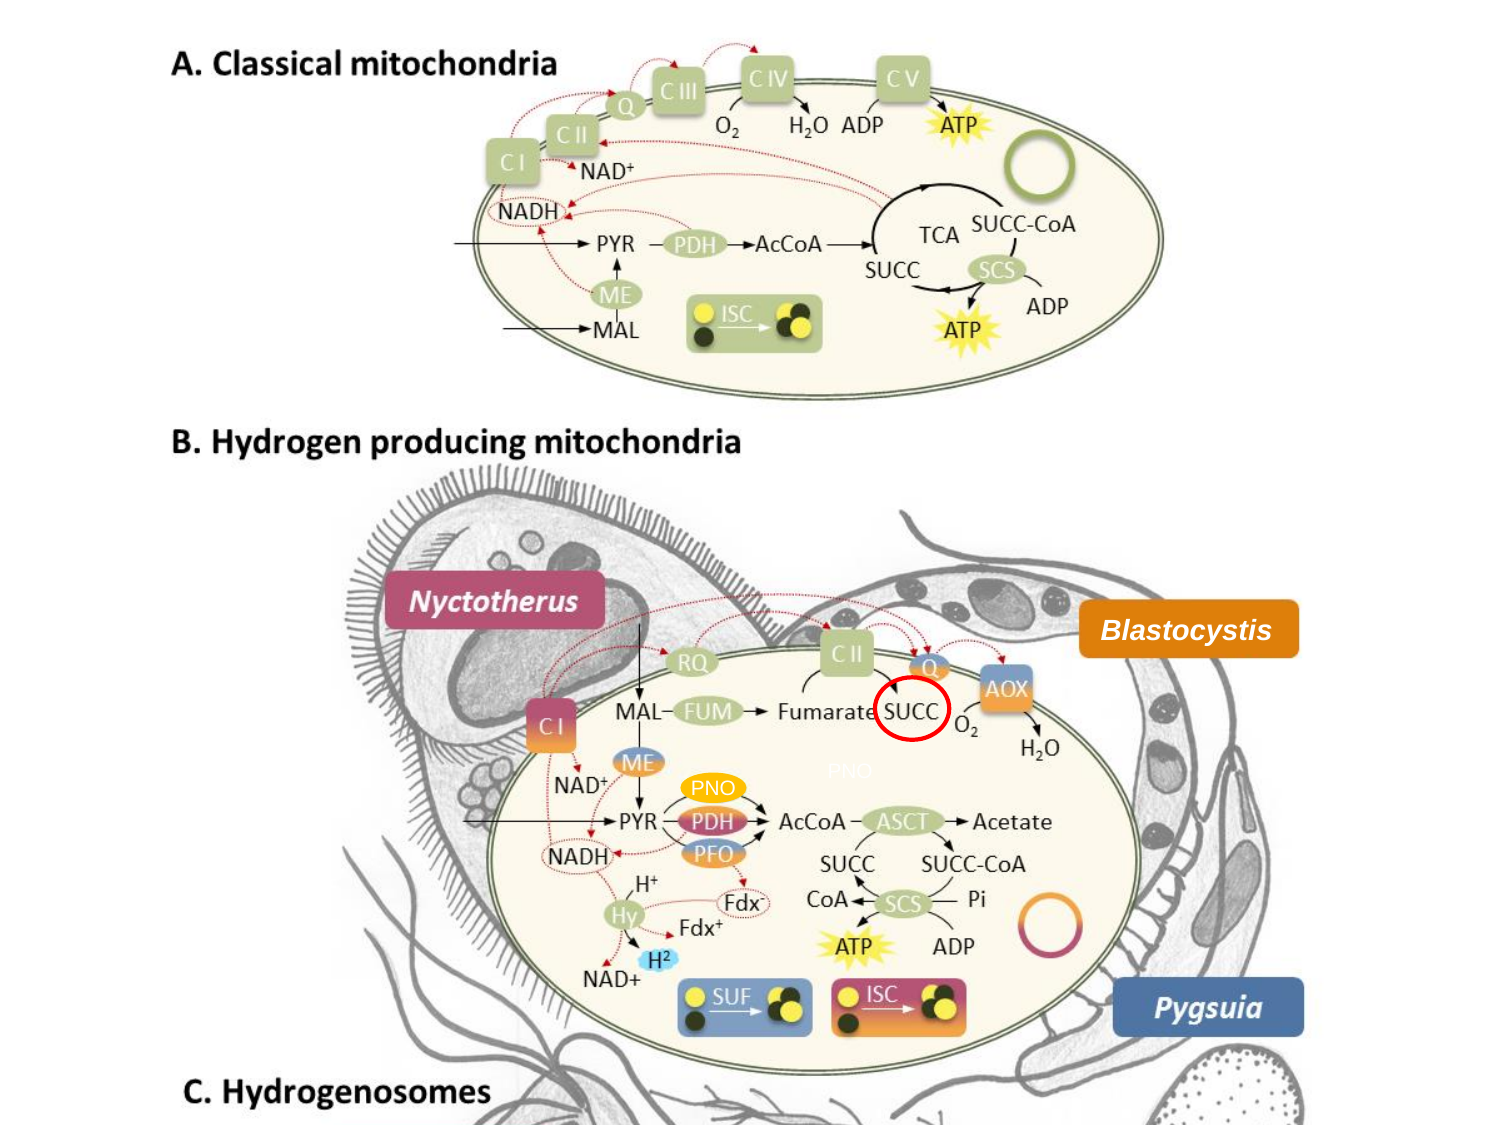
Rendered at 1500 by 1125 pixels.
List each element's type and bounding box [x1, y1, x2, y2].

text_box [0, 0, 1500, 1125]
